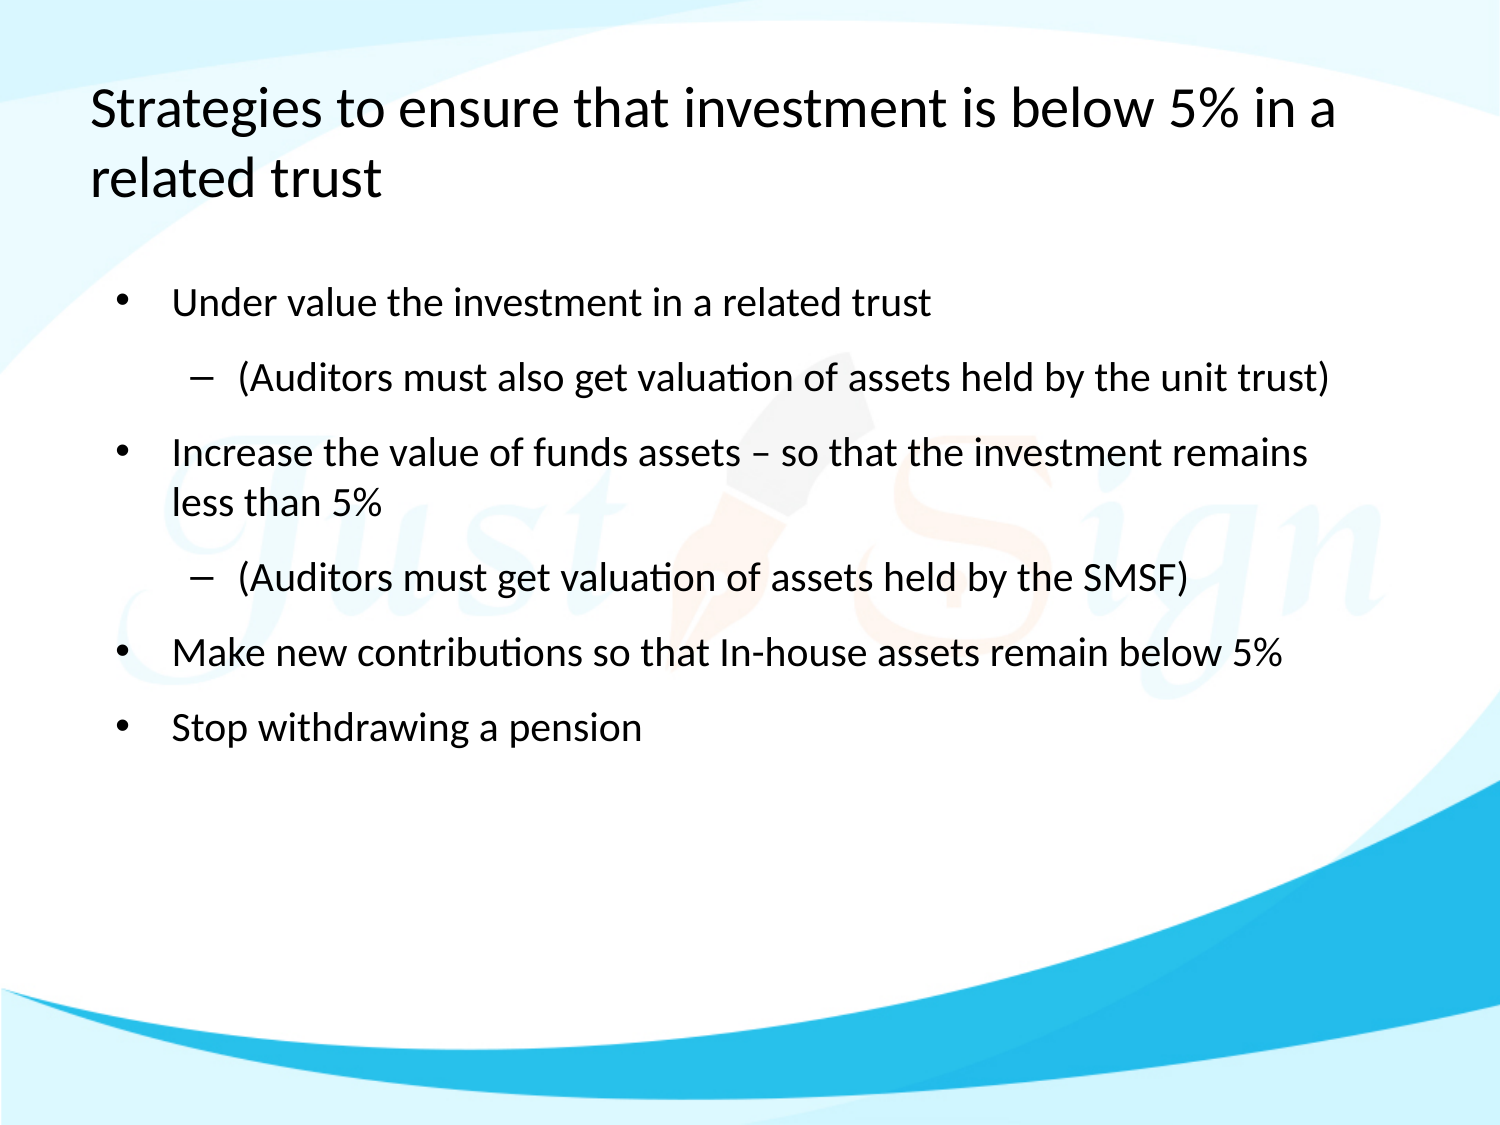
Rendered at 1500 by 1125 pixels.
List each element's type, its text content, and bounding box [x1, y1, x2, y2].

list Under value the investment in a related trust (Auditors must also get valuation of assets held by the unit trust) Increase the value of funds assets – so that the investment remains less than 5% (Auditors must get valuation of assets held by the SMSF) Make new contributions so that In-house assets remain below 5% Stop withdrawing a pension [100, 267, 1363, 923]
title Strategies to ensure that investment is below 5% in a related trust [75, 45, 1425, 233]
picture [0, 0, 1500, 1125]
